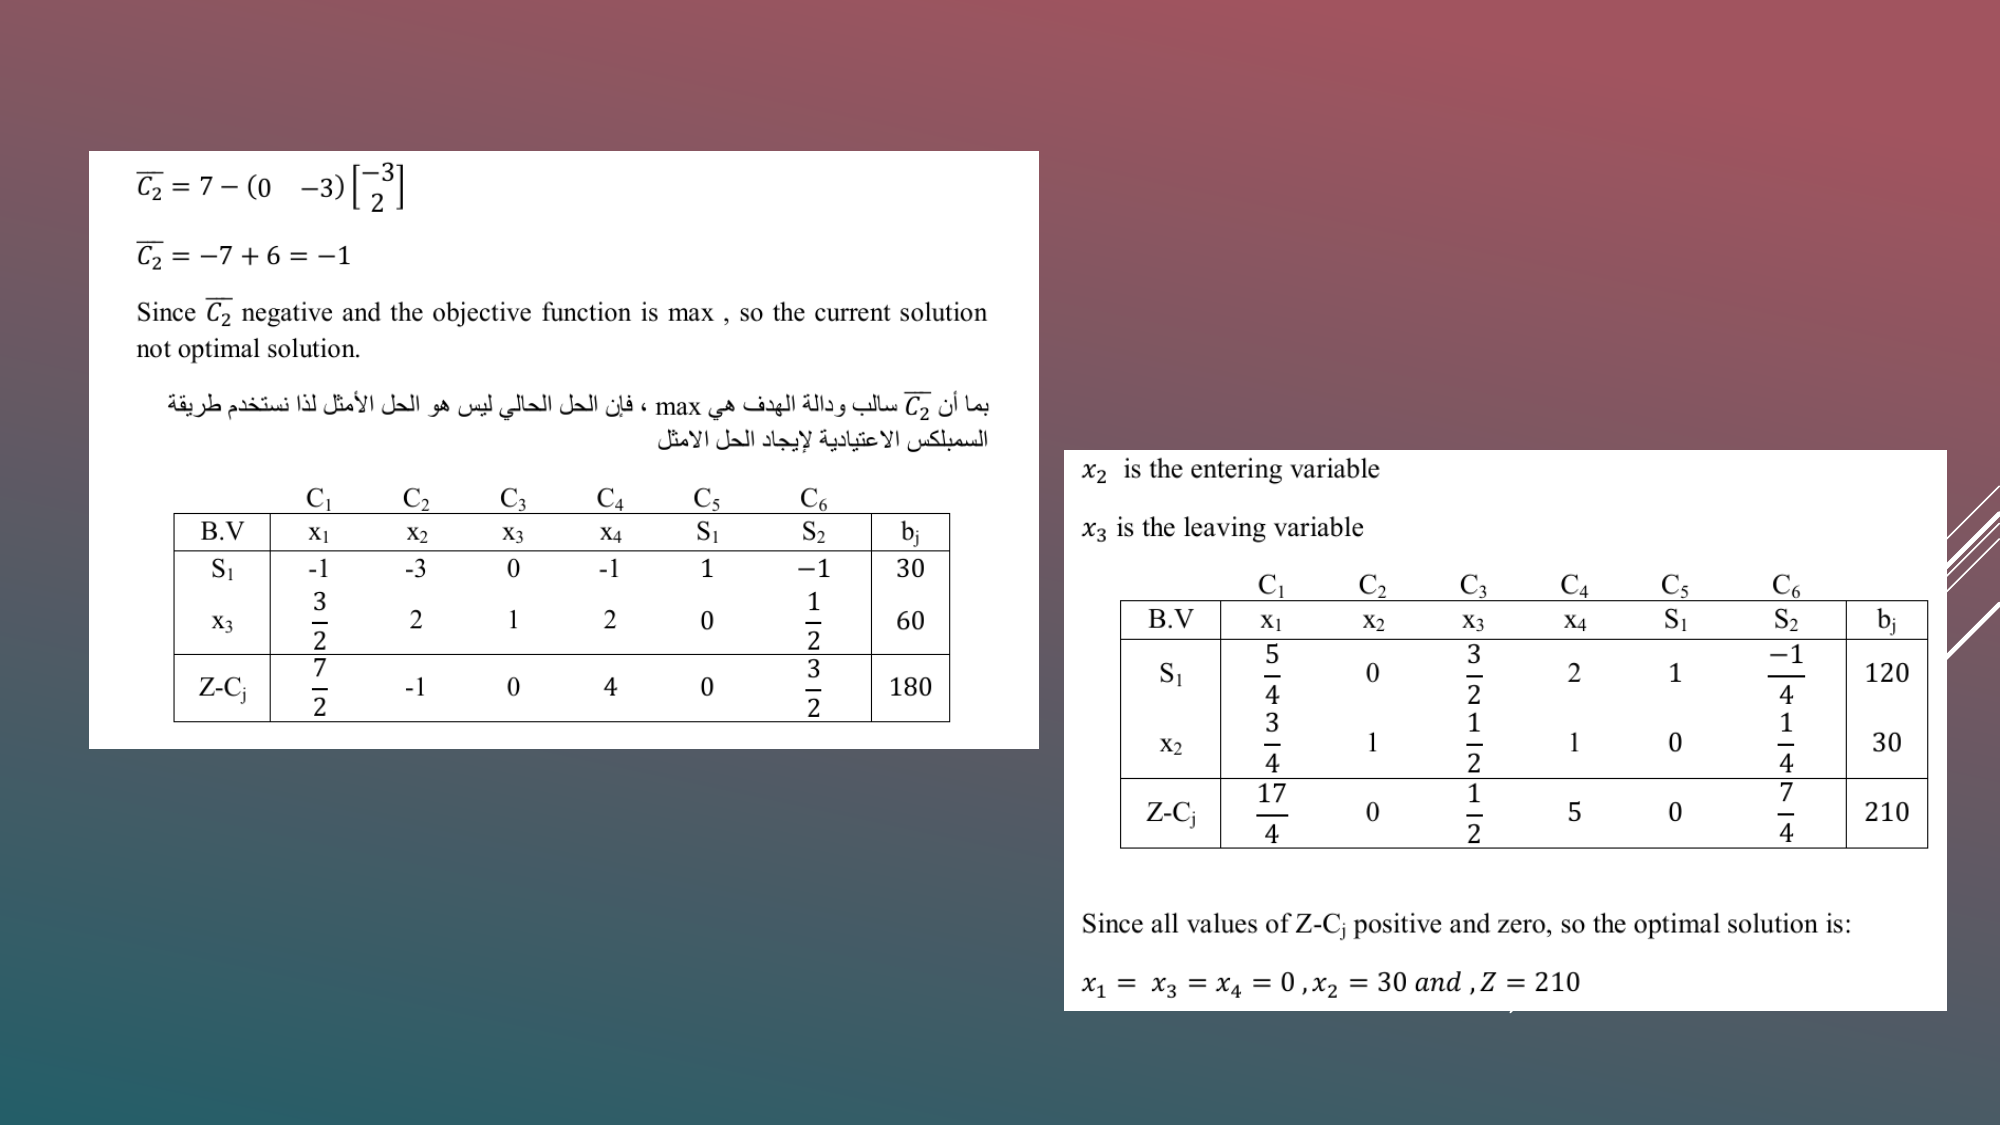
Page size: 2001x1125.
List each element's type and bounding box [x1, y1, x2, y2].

picture [89, 150, 1039, 750]
picture [1063, 449, 1948, 1011]
